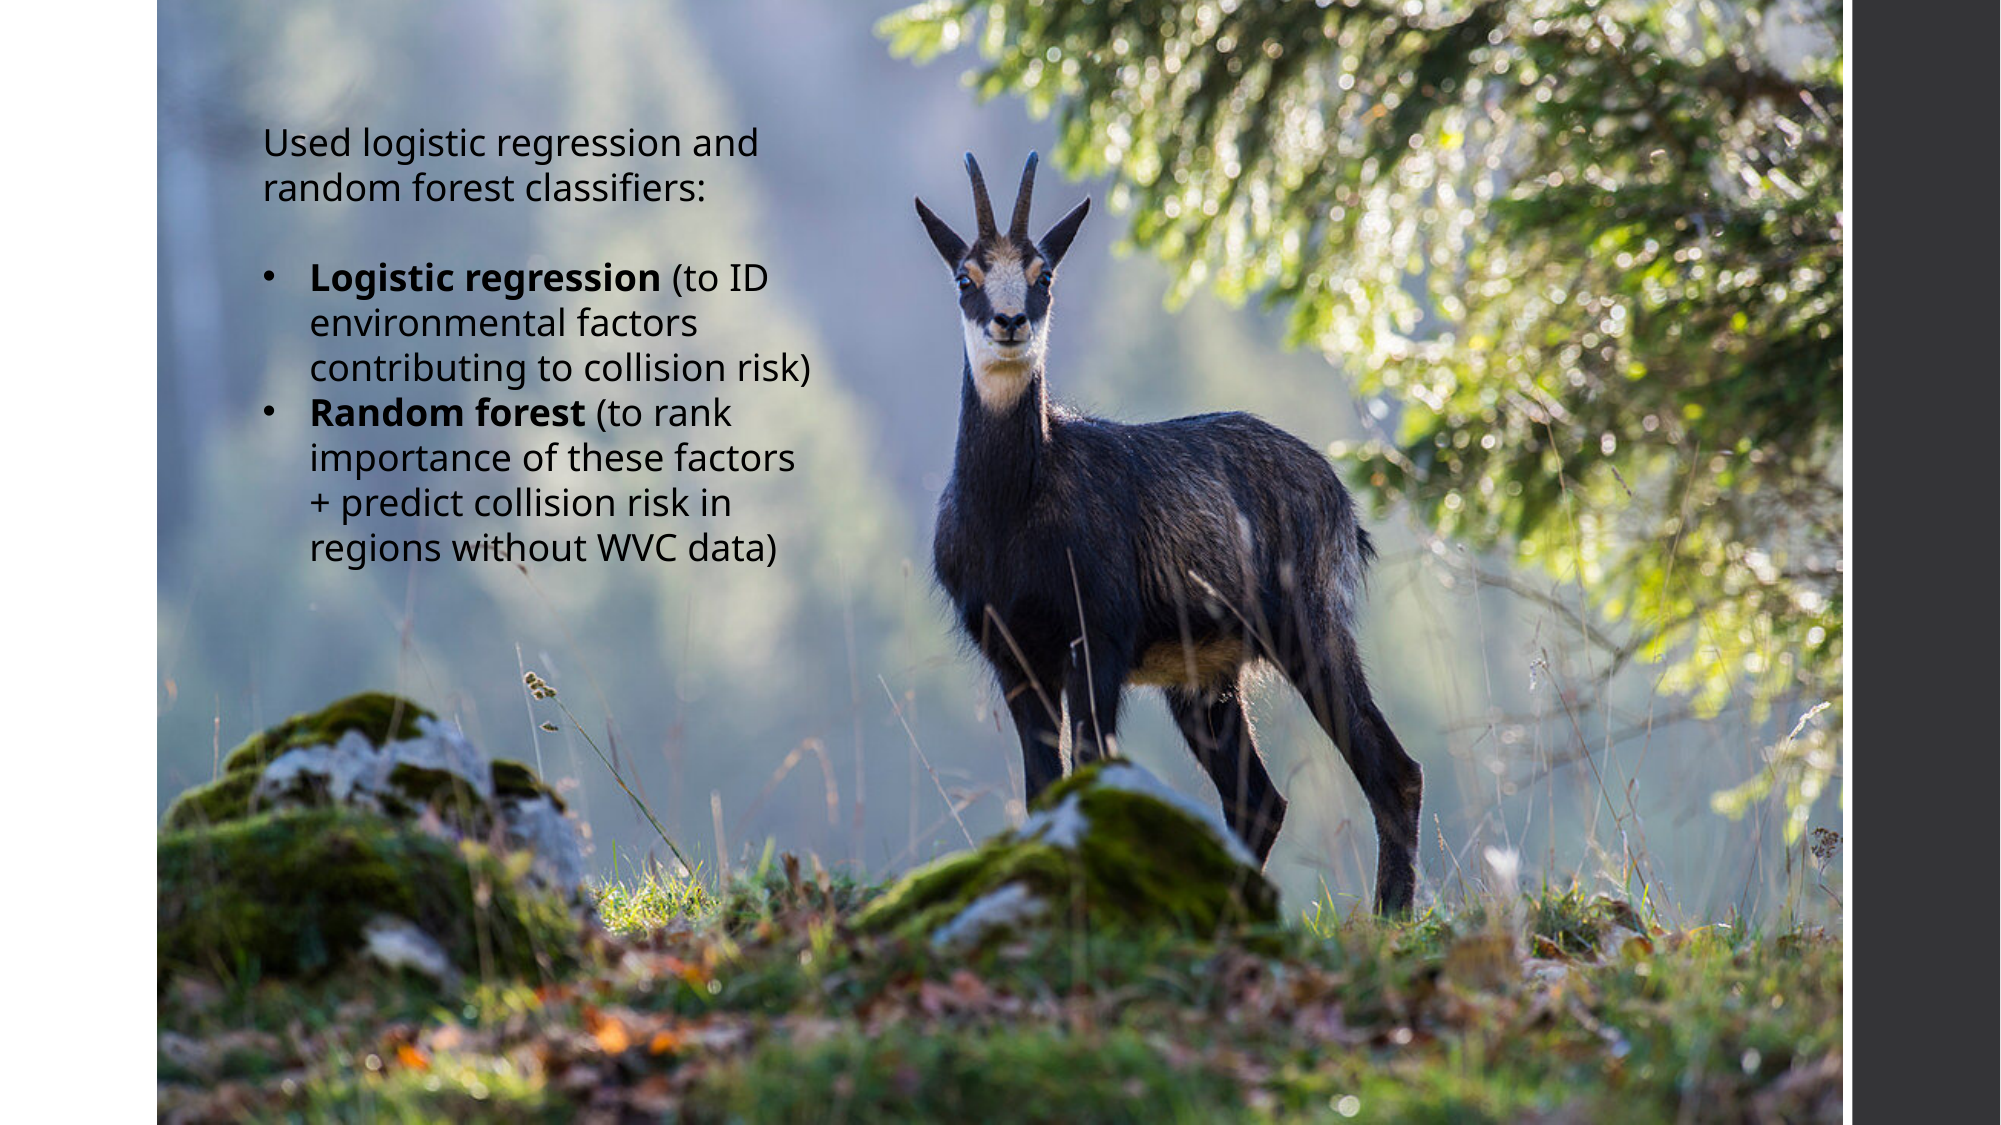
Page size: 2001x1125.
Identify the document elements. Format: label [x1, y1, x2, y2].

picture [156, 0, 1844, 1125]
